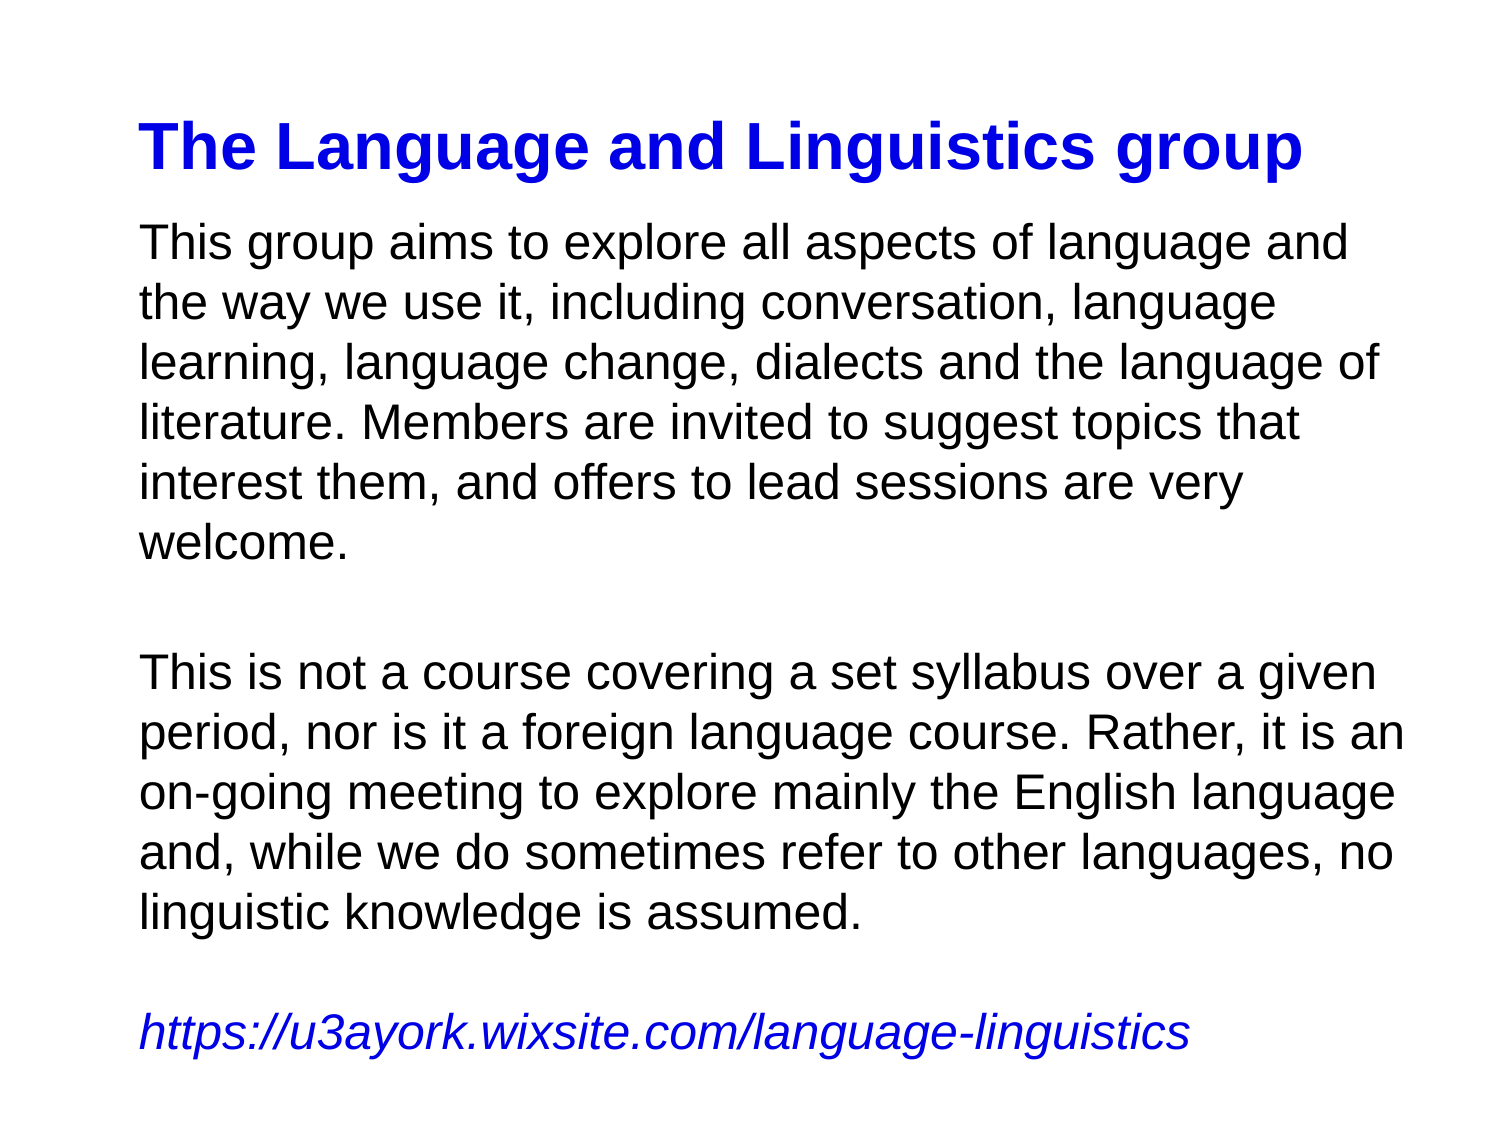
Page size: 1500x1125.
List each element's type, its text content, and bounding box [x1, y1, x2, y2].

text_box The Language and Linguistics group This group aims to explore all aspects of language and the way we use it, including conversation, language learning, language change, dialects and the language of literature. Members are invited to suggest topics that interest them, and offers to lead sessions are very welcome. This is not a course covering a set syllabus over a given period, nor is it a foreign language course. Rather, it is an on-going meeting to explore mainly the English language and, while we do sometimes refer to other languages, no linguistic knowledge is assumed. https://u3ayork.wixsite.com/language-linguistics [123, 89, 1424, 1067]
